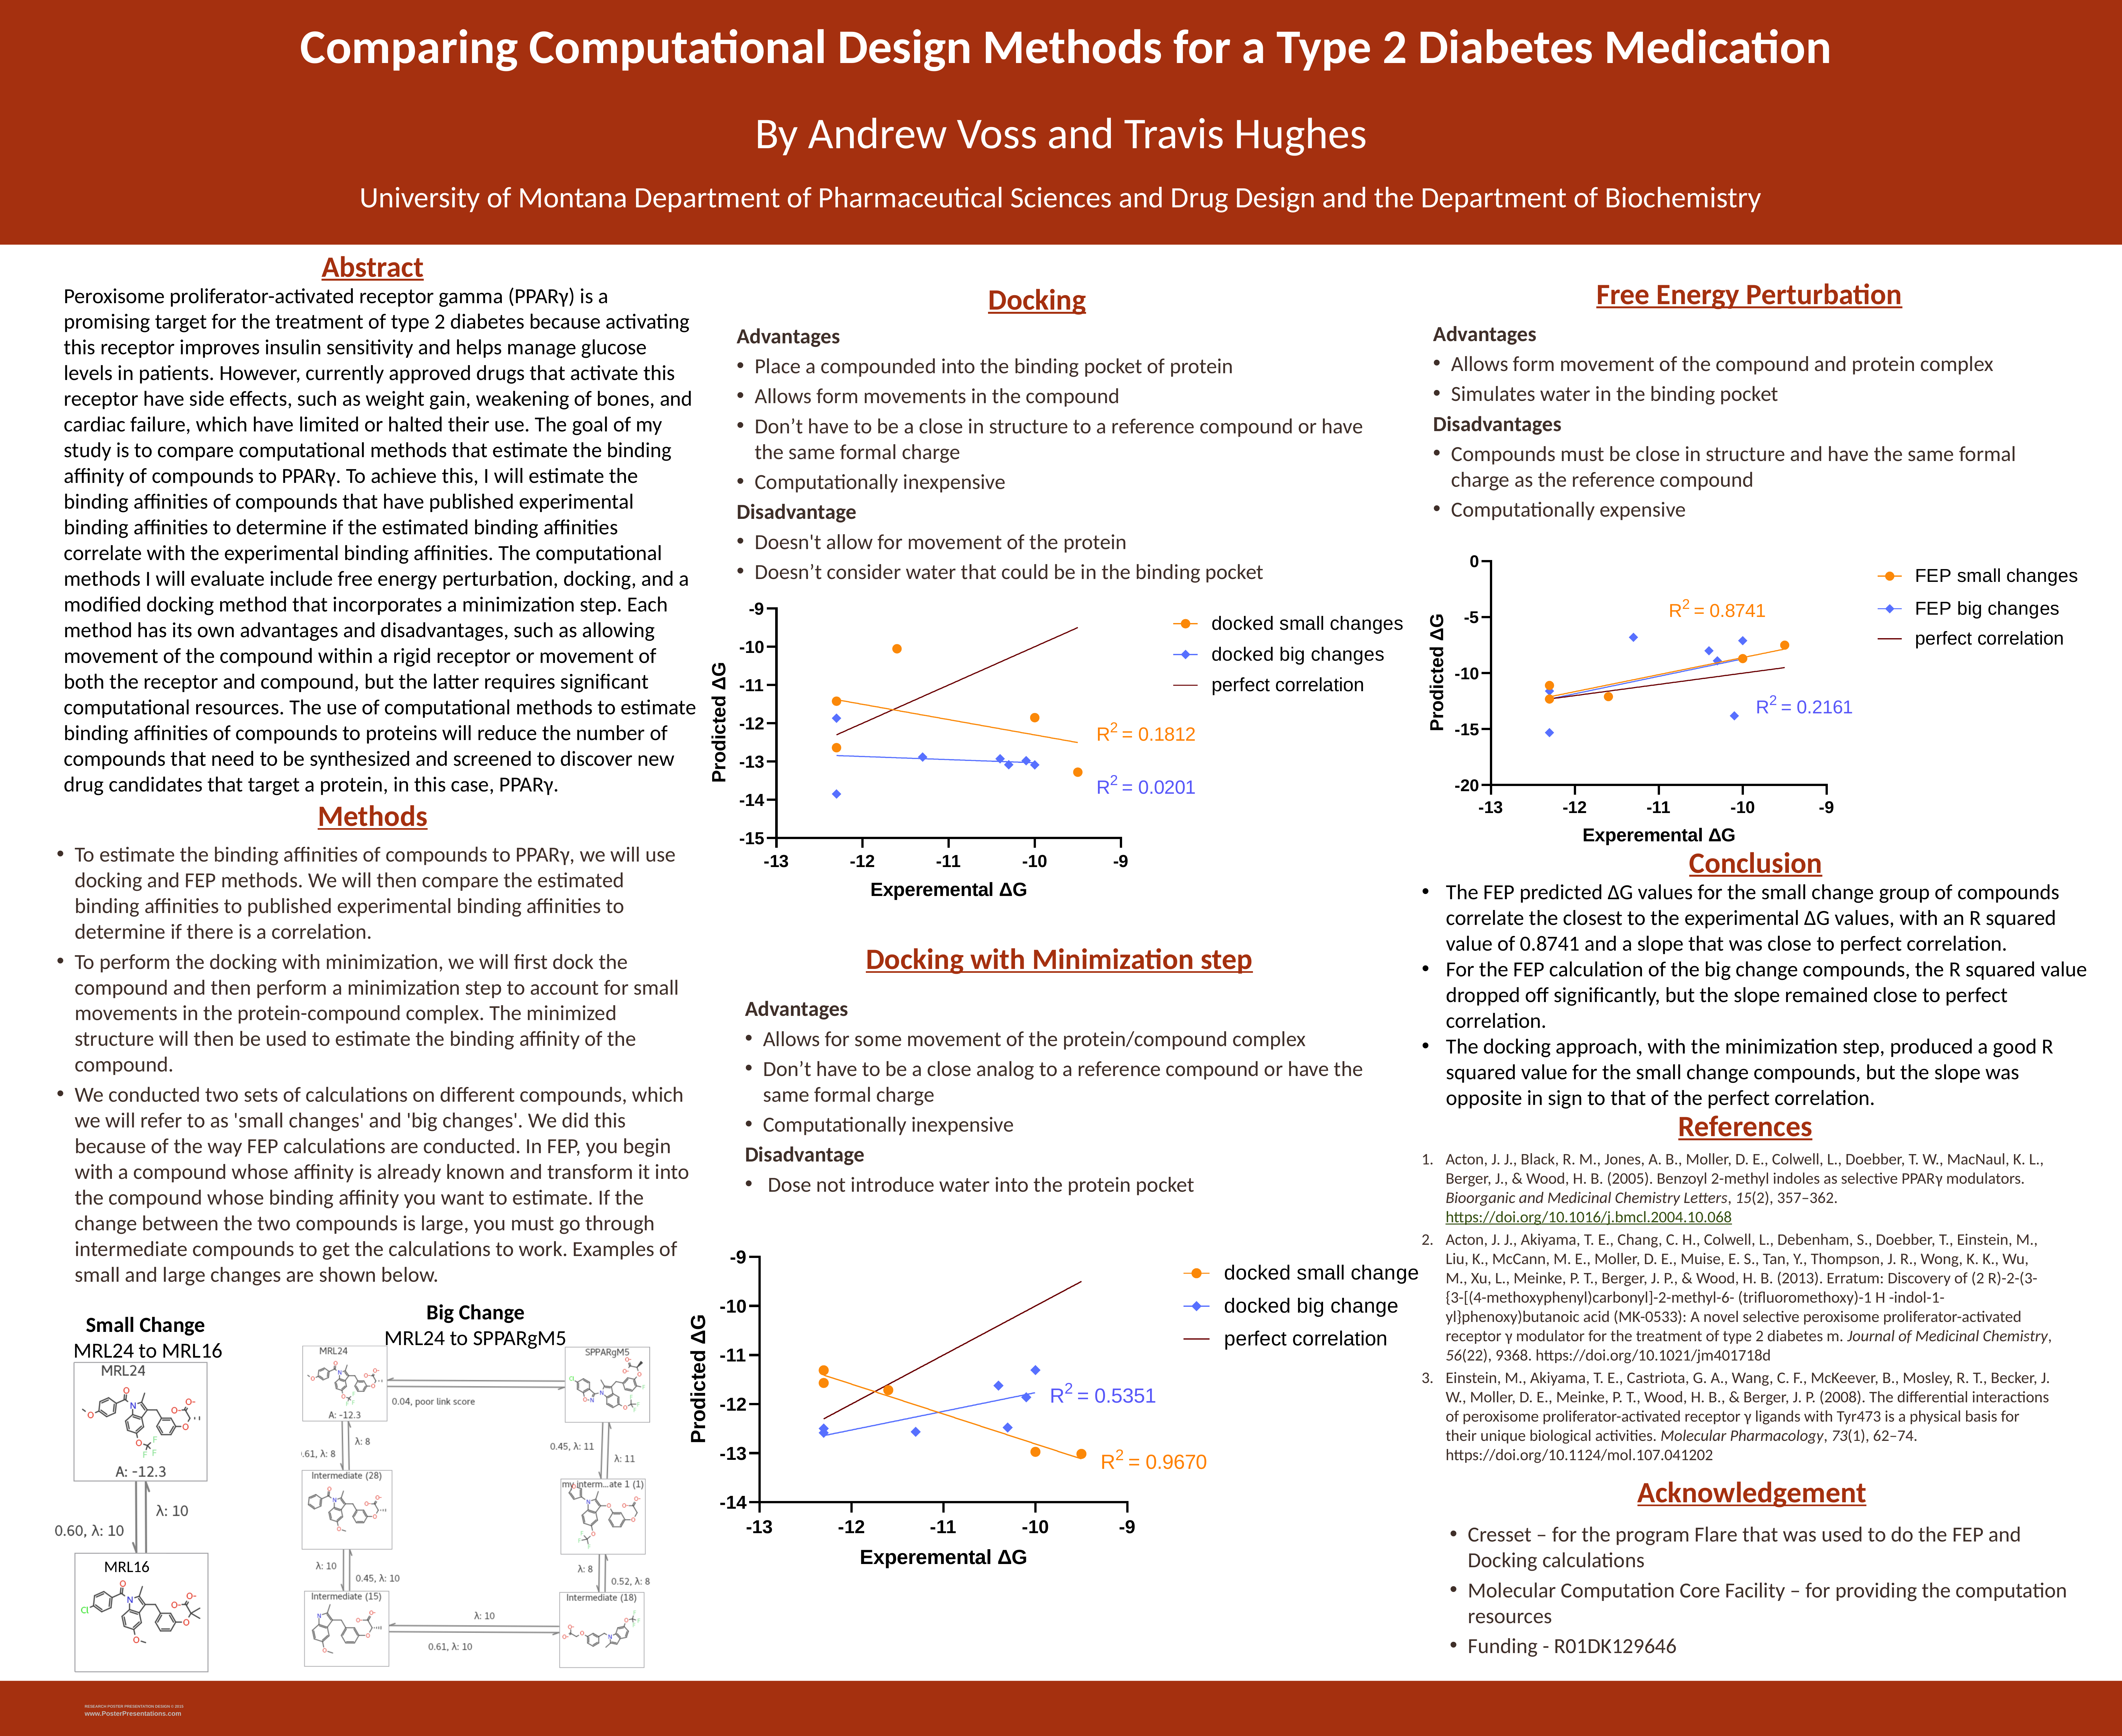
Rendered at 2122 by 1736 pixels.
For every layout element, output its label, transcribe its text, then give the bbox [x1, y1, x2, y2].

list University of Montana Department of Pharmaceutical Sciences and Drug Design and the Department of Biochemistry [282, 176, 1840, 226]
list Methods [44, 798, 689, 828]
list Peroxisome proliferator-activated receptor gamma (PPARγ) is a promising target for the treatment of type 2 diabetes because activating this receptor improves insulin sensitivity and helps manage glucose levels in patients. However, currently approved drugs that activate this receptor have side effects, such as weight gain, weakening of bones, and cardiac failure, which have limited or halted their use. The goal of my study is to compare computational methods that estimate the binding affinity of compounds to PPARγ. To achieve this, I will estimate the binding affinities of compounds that have published experimental binding affinities to determine if the estimated binding affinities correlate with the experimental binding affinities. The computational methods I will evaluate include free energy perturbation, docking, and a modified docking method that incorporates a minimization step. Each method has its own advantages and disadvantages, such as allowing movement of the compound within a rigid receptor or movement of both the receptor and compound, but the latter requires significant computational resources. The use of computational methods to estimate binding affinities of compounds to proteins will reduce the number of compounds that need to be synthesized and screened to discover new drug candidates that target a protein, in this case, PPARγ. [52, 269, 709, 310]
list Comparing Computational Design Methods for a Type 2 Diabetes Medication [282, 13, 1840, 102]
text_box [1409, 530, 2095, 862]
list Cresset – for the program Flare that was used to do the FEP and Docking calculations Molecular Computation Core Facility – for providing the computation resources Funding - R01DK129646 [1438, 1508, 2095, 1673]
list Docking with Minimization step [731, 941, 1388, 974]
text_box Big Change MRL24 to SPPARgM5 [344, 1296, 607, 1345]
picture [301, 1345, 650, 1672]
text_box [691, 576, 1420, 917]
list References [1417, 1112, 2074, 1141]
list Docking [709, 282, 1365, 314]
list Advantages Allows form movement of the compound and protein complex Simulates water in the binding pocket Disadvantages Compounds must be close in structure and have the same formal charge as the reference compound Computationally expensive [1421, 307, 2078, 529]
list Abstract [44, 249, 701, 281]
text_box Small Change MRL24 to MRL16 [25, 1308, 267, 1365]
text_box The FEP predicted ΔG values for the small change group of compounds correlate the closest to the experimental ΔG values, with an R squared value of 0.8741 and a slope that was close to perfect correlation. For the FEP calculation of the big change compounds, the R squared value dropped off significantly, but the slope remained close to perfect correlation. The docking approach, with the minimization step, produced a good R squared value for the small change compounds, but the slope was opposite in sign to that of the perfect correlation. [1417, 875, 2095, 1112]
picture [30, 1343, 246, 1673]
list Advantages Allows for some movement of the protein/compound complex Don’t have to be a close analog to a reference compound or have the same formal charge Computationally inexpensive Disadvantage Dose not introduce water into the protein pocket [733, 982, 1389, 1221]
text_box To estimate the binding affinities of compounds to PPARγ, we will use docking and FEP methods. We will then compare the estimated binding affinities to published experimental binding affinities to determine if there is a correlation. To perform the docking with minimization, we will first dock the compound and then perform a minimization step to account for small movements in the protein-compound complex. The minimized structure will then be used to estimate the binding affinity of the compound. We conducted two sets of calculations on different compounds, which we will refer to as 'small changes' and 'big changes'. We did this because of the way FEP calculations are conducted. In FEP, you begin with a compound whose affinity is already known and transform it into the compound whose binding affinity you want to estimate. If the change between the two compounds is large, you must go through intermediate compounds to get the calculations to work. Examples of small and large changes are shown below. [44, 828, 702, 1298]
list Acknowledgement [1439, 1474, 2080, 1507]
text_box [668, 1222, 1437, 1587]
list Advantages Place a compounded into the binding pocket of protein Allows form movements in the compound Don’t have to be a close in structure to a reference compound or have the same formal charge Computationally inexpensive Disadvantage Doesn't allow for movement of the protein Doesn’t consider water that could be in the binding pocket [724, 310, 1381, 575]
list Acton, J. J., Black, R. M., Jones, A. B., Moller, D. E., Colwell, L., Doebber, T. W., MacNaul, K. L., Berger, J., & Wood, H. B. (2005). Benzoyl 2-methyl indoles as selective PPARγ modulators. Bioorganic and Medicinal Chemistry Letters, 15(2), 357–362. https://doi.org/10.1016/j.bmcl.2004.10.068 Acton, J. J., Akiyama, T. E., Chang, C. H., Colwell, L., Debenham, S., Doebber, T., Einstein, M., Liu, K., McCann, M. E., Moller, D. E., Muise, E. S., Tan, Y., Thompson, J. R., Wong, K. K., Wu, M., Xu, L., Meinke, P. T., Berger, J. P., & Wood, H. B. (2013). Erratum: Discovery of (2 R)-2-(3-{3-[(4-methoxyphenyl)carbonyl]-2-methyl-6- (trifluoromethoxy)-1 H -indol-1-yl}phenoxy)butanoic acid (MK-0533): A novel selective peroxisome proliferator-activated receptor γ modulator for the treatment of type 2 diabetes m. Journal of Medicinal Chemistry, 56(22), 9368. https://doi.org/10.1021/jm401718d Einstein, M., Akiyama, T. E., Castriota, G. A., Wang, C. F., McKeever, B., Mosley, R. T., Becker, J. W., Moller, D. E., Meinke, P. T., Wood, H. B., & Berger, J. P. (2008). The differential interactions of peroxisome proliferator-activated receptor γ ligands with Tyr473 is a physical basis for their unique biological activities. Molecular Pharmacology, 73(1), 62–74. https://doi.org/10.1124/mol.107.041202 [1409, 1136, 2066, 1177]
list Free Energy Perturbation [1421, 270, 2078, 307]
list By Andrew Voss and Travis Hughes [282, 102, 1840, 176]
text_box Conclusion [1428, 866, 2084, 875]
